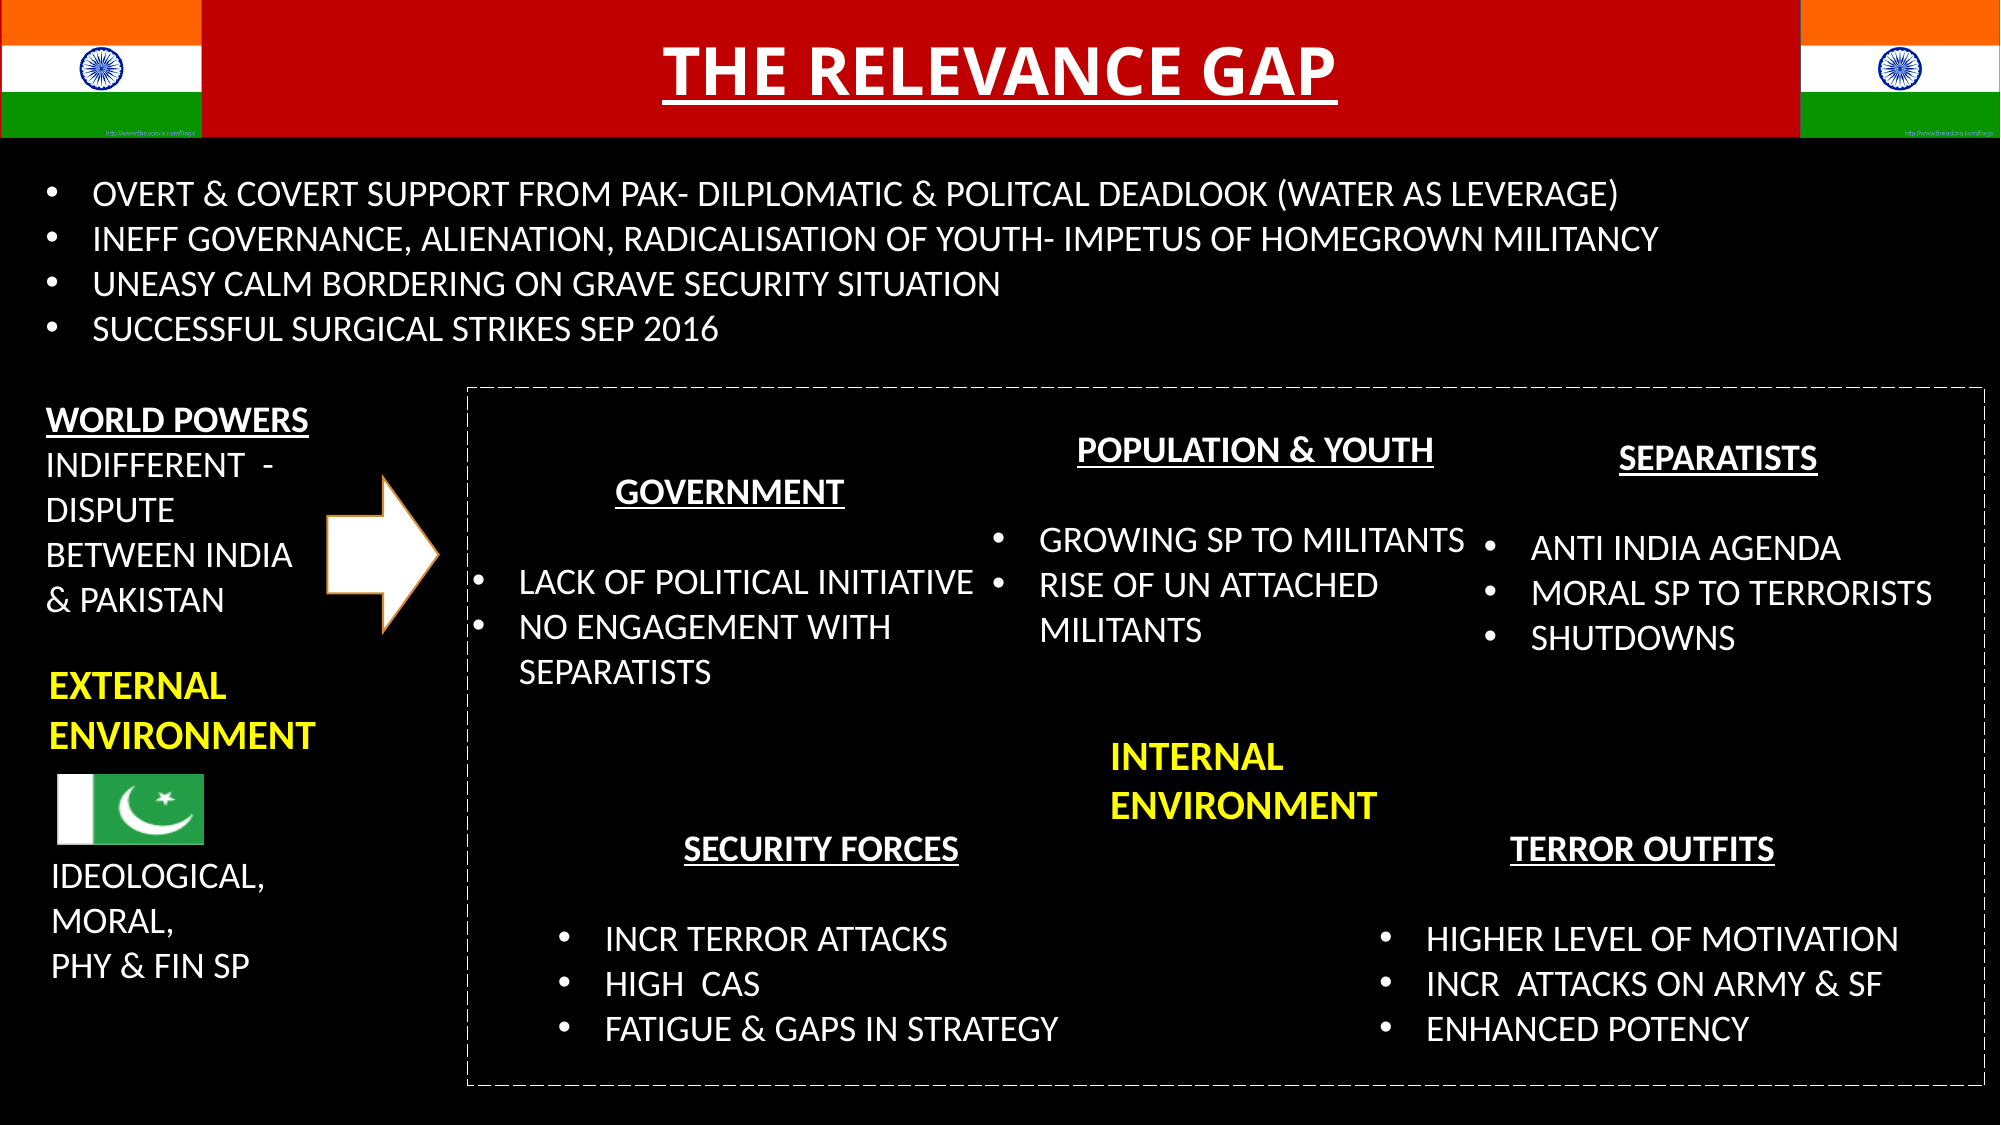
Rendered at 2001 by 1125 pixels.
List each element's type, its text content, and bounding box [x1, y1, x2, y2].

picture [1, 0, 202, 138]
picture [57, 774, 204, 845]
text_box EXTERNAL ENVIRONMENT [33, 650, 360, 766]
picture [1799, 0, 2000, 138]
text_box GOVERNMENT LACK OF POLITICAL INITIATIVE NO ENGAGEMENT WITH SEPARATISTS [457, 459, 1003, 700]
text_box IDEOLOGICAL, MORAL, PHY & FIN SP [36, 844, 338, 994]
text_box [467, 387, 1985, 1086]
text_box SEPARATISTS ANTI INDIA AGENDA MORAL SP TO TERRORISTS SHUTDOWNS [1469, 425, 1968, 666]
text_box [338, 474, 440, 636]
text_box INTERNAL ENVIRONMENT [1095, 720, 1426, 836]
text_box SECURITY FORCES INCR TERROR ATTACKS HIGH CAS FATIGUE & GAPS IN STRATEGY [543, 816, 1100, 1057]
text_box TERROR OUTFITS HIGHER LEVEL OF MOTIVATION INCR ATTACKS ON ARMY & SF ENHANCED POTENCY [1364, 816, 1921, 1057]
text_box POPULATION & YOUTH GROWING SP TO MILITANTS RISE OF UN ATTACHED MILITANTS [977, 418, 1534, 658]
text_box OVERT & COVERT SUPPORT FROM PAK- DILPLOMATIC & POLITCAL DEADLOOK (WATER AS LEVERAGE) INEFF GOVERNANCE, ALIENATION, RADICALISATION OF YOUTH- IMPETUS OF HOMEGROWN MILITANCY UNEASY CALM BORDERING ON GRAVE SECURITY SITUATION SUCCESSFUL SURGICAL STRIKES SEP 2016 [30, 161, 1985, 357]
text_box THE RELEVANCE GAP [202, 0, 1799, 138]
text_box WORLD POWERS INDIFFERENT -DISPUTE BETWEEN INDIA & PAKISTAN [30, 387, 338, 628]
